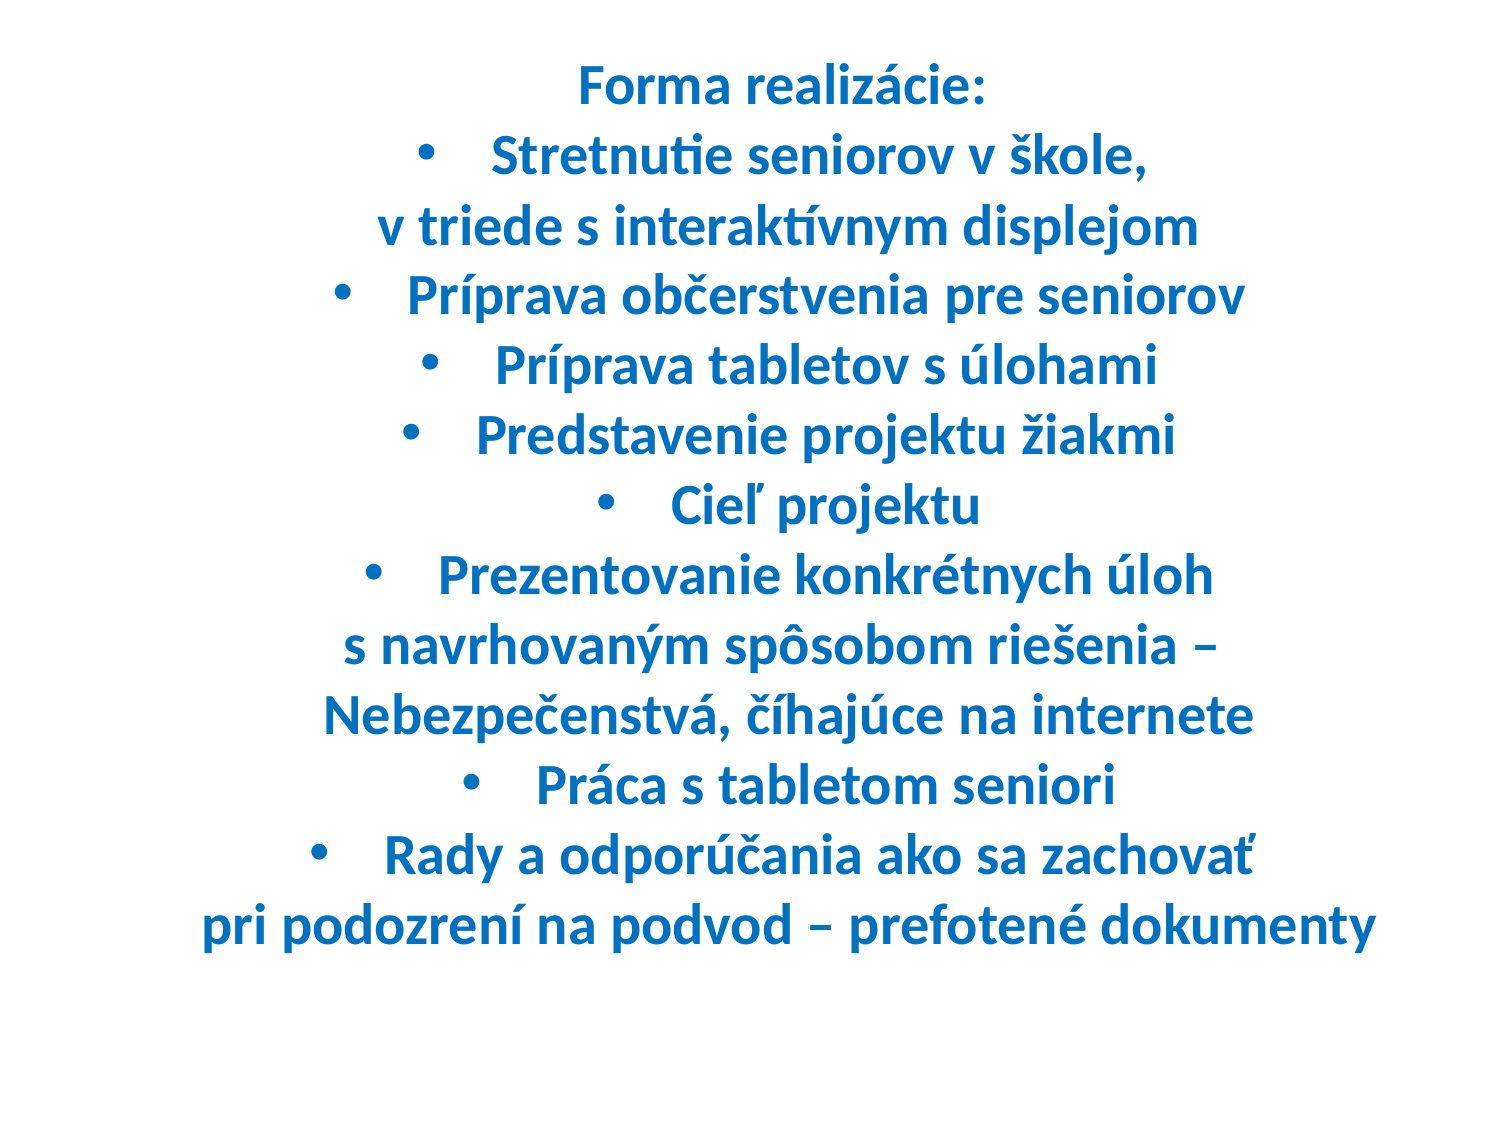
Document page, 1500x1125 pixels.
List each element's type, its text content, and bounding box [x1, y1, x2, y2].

text_box Forma realizácie: Stretnutie seniorov v škole, v triede s interaktívnym displejom Príprava občerstvenia pre seniorov Príprava tabletov s úlohami Predstavenie projektu žiakmi Cieľ projektu Prezentovanie konkrétnych úloh s navrhovaným spôsobom riešenia – Nebezpečenstvá, číhajúce na internete Práca s tabletom seniori Rady a odporúčania ako sa zachovať pri podozrení na podvod – prefotené dokumenty [186, 39, 1392, 964]
